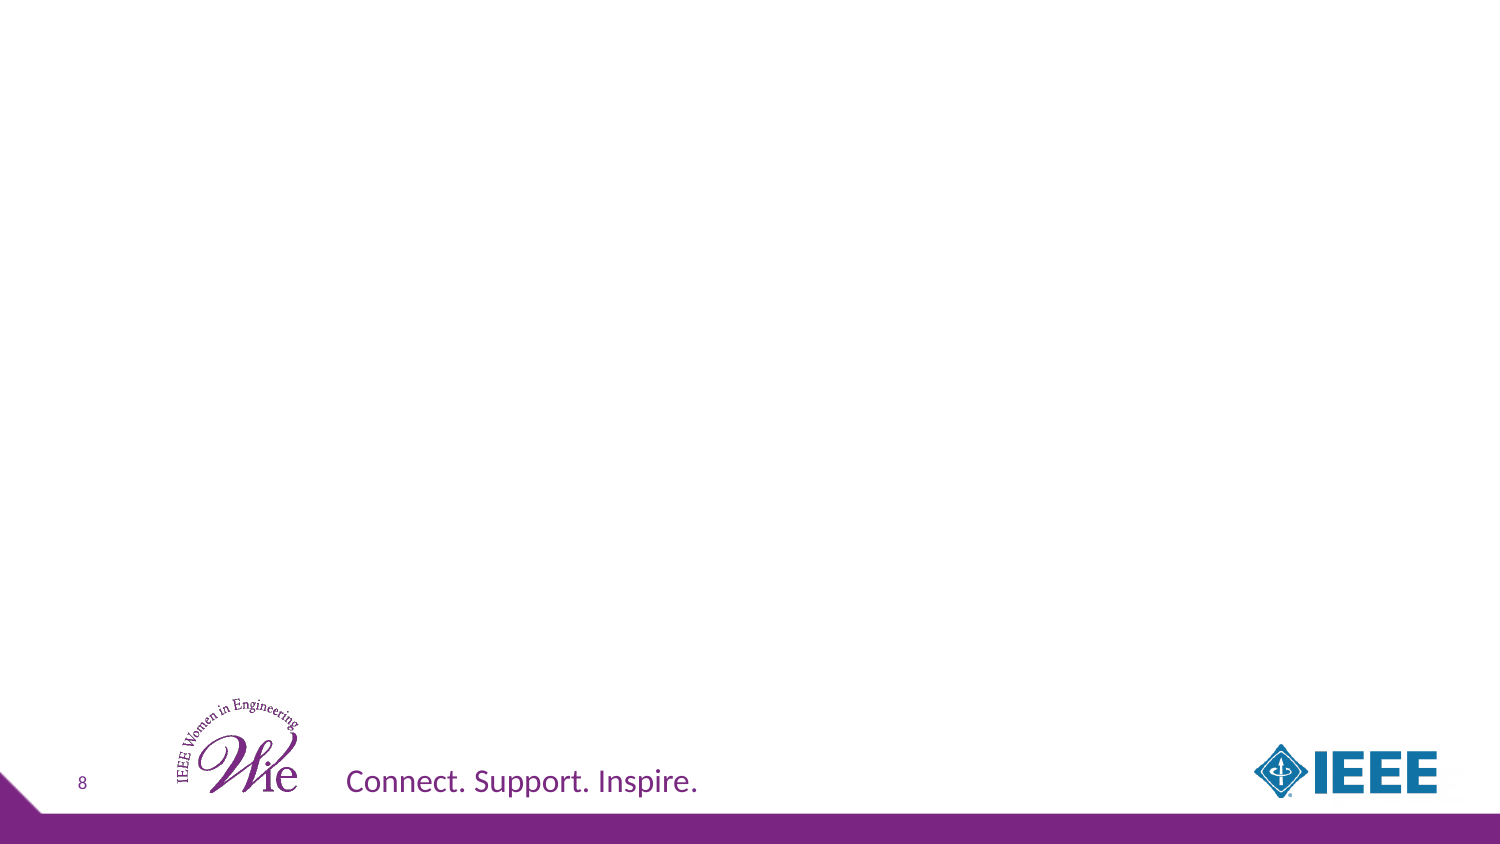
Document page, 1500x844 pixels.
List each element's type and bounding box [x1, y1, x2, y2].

picture [0, 695, 1500, 844]
